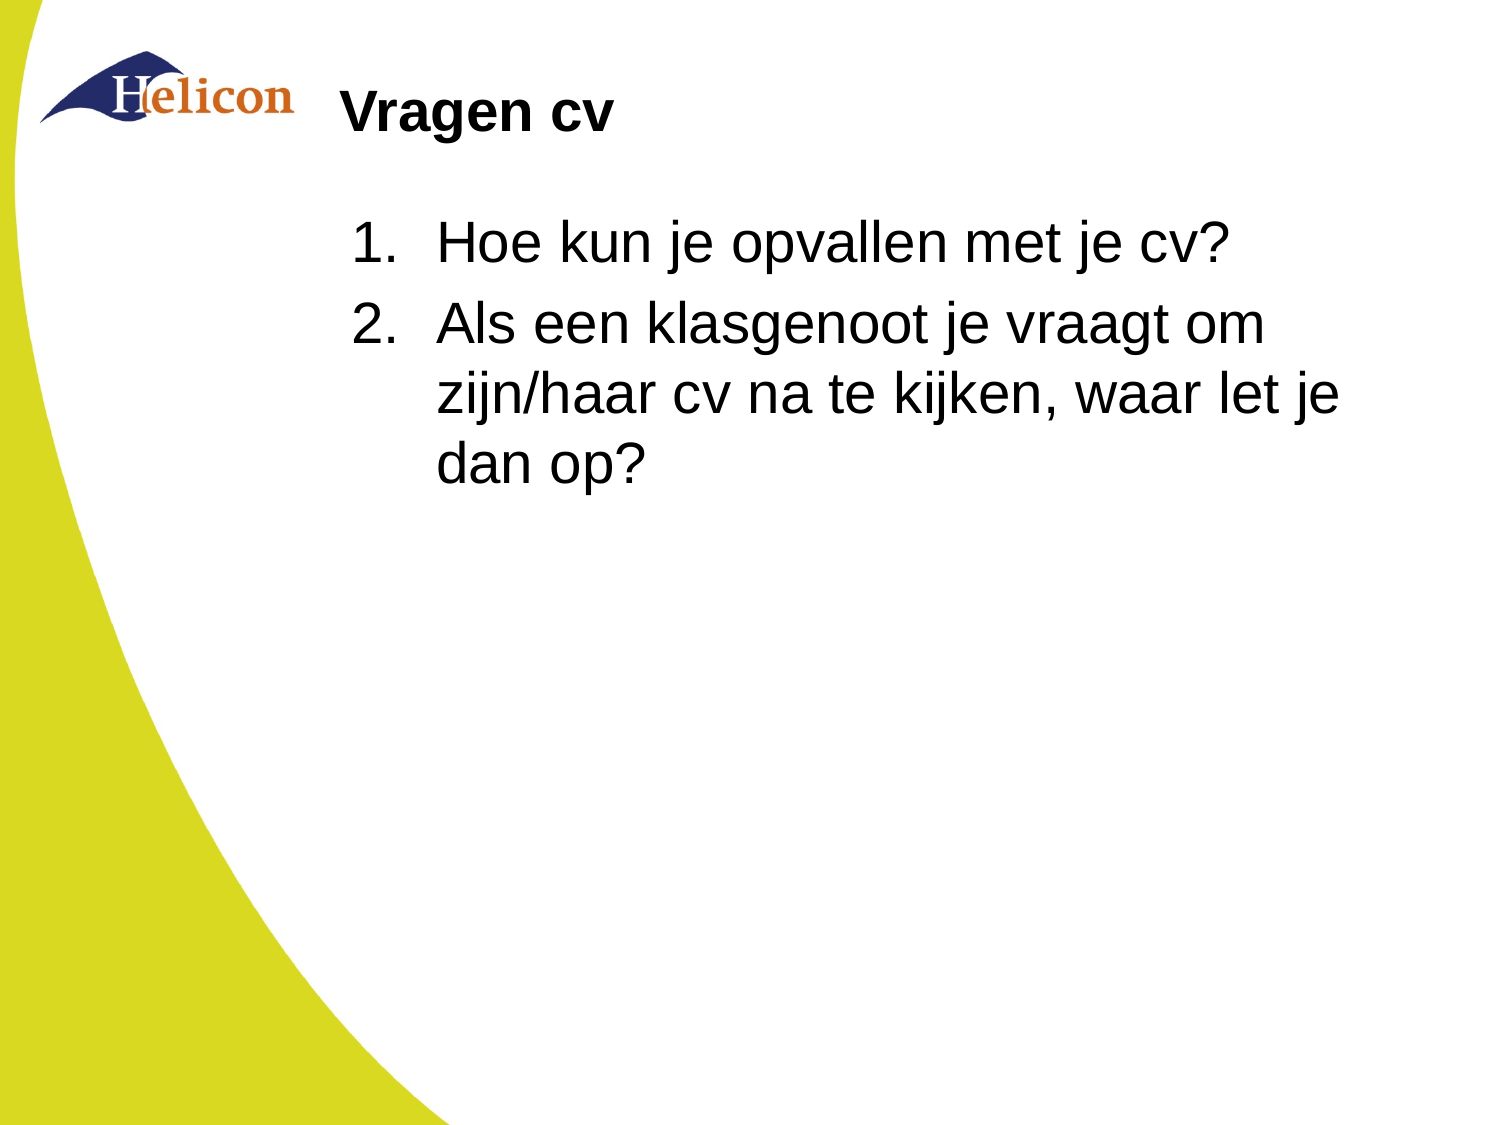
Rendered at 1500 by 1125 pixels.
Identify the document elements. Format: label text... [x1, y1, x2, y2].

list Hoe kun je opvallen met je cv? Als een klasgenoot je vraagt om zijn/haar cv na te kijken, waar let je dan op? [336, 196, 1425, 1005]
picture [0, 0, 1500, 1125]
title Vragen cv [324, 54, 1415, 161]
